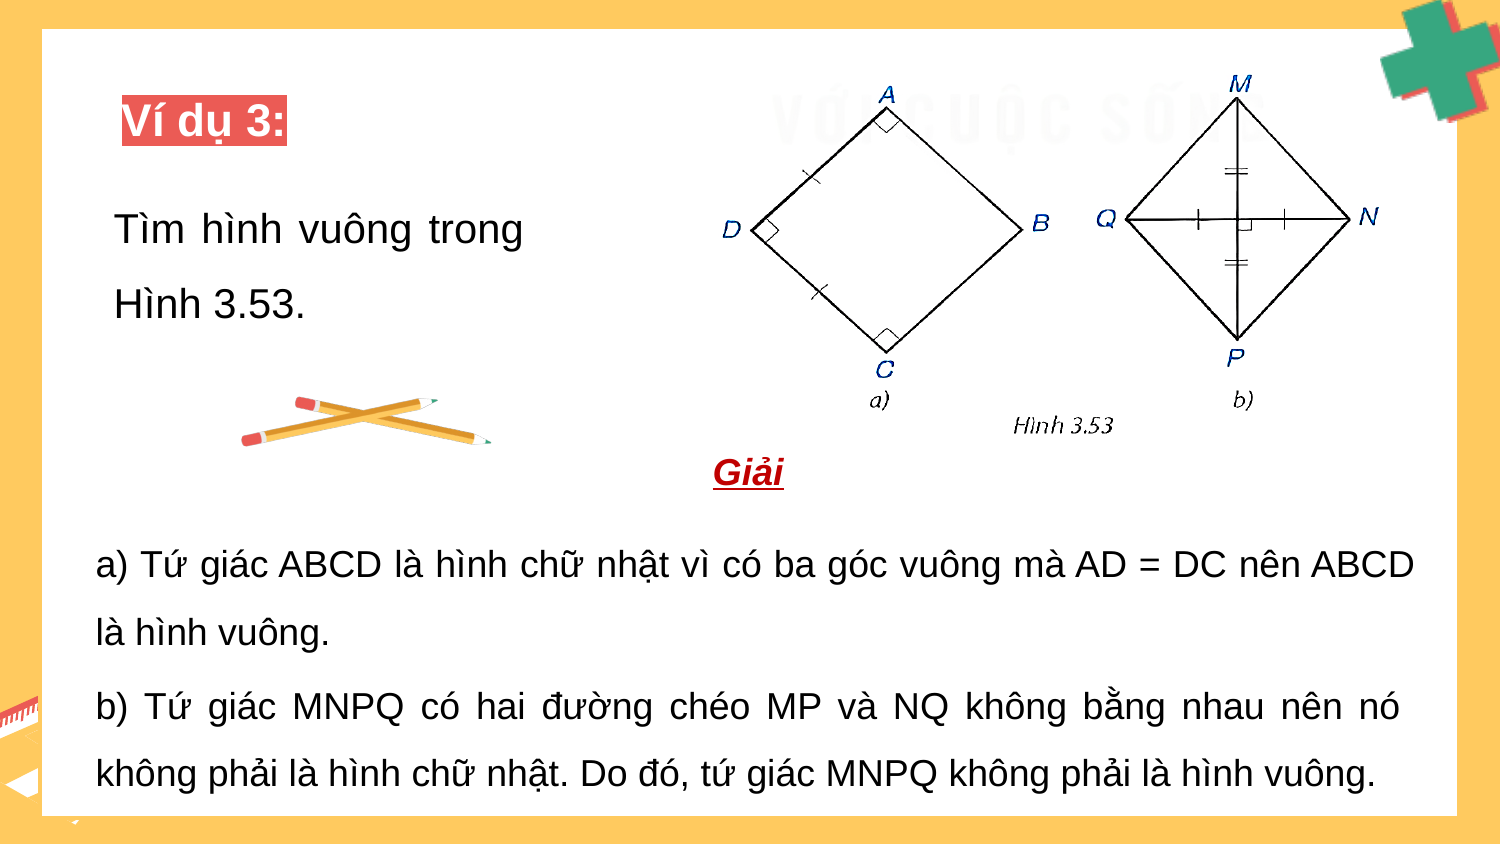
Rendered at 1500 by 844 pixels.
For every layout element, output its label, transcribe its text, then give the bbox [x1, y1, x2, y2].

text_box Giải [697, 463, 799, 501]
picture [240, 346, 498, 518]
text_box [38, 25, 1461, 820]
title Ví dụ 3: [99, 91, 310, 145]
text_box Tìm hình vuông trong Hình 3.53. [98, 169, 539, 335]
text_box b) Tứ giác MNPQ có hai đường chéo MP và NQ không bằng nhau nên nó không phải là hình chữ nhật. Do đó, tứ giác MNPQ không phải là hình vuông. [80, 652, 1416, 802]
text_box a) Tứ giác ABCD là hình chữ nhật vì có ba góc vuông mà AD = DC nên ABCD là hình vuông. [80, 510, 1431, 661]
picture [651, 0, 1500, 455]
